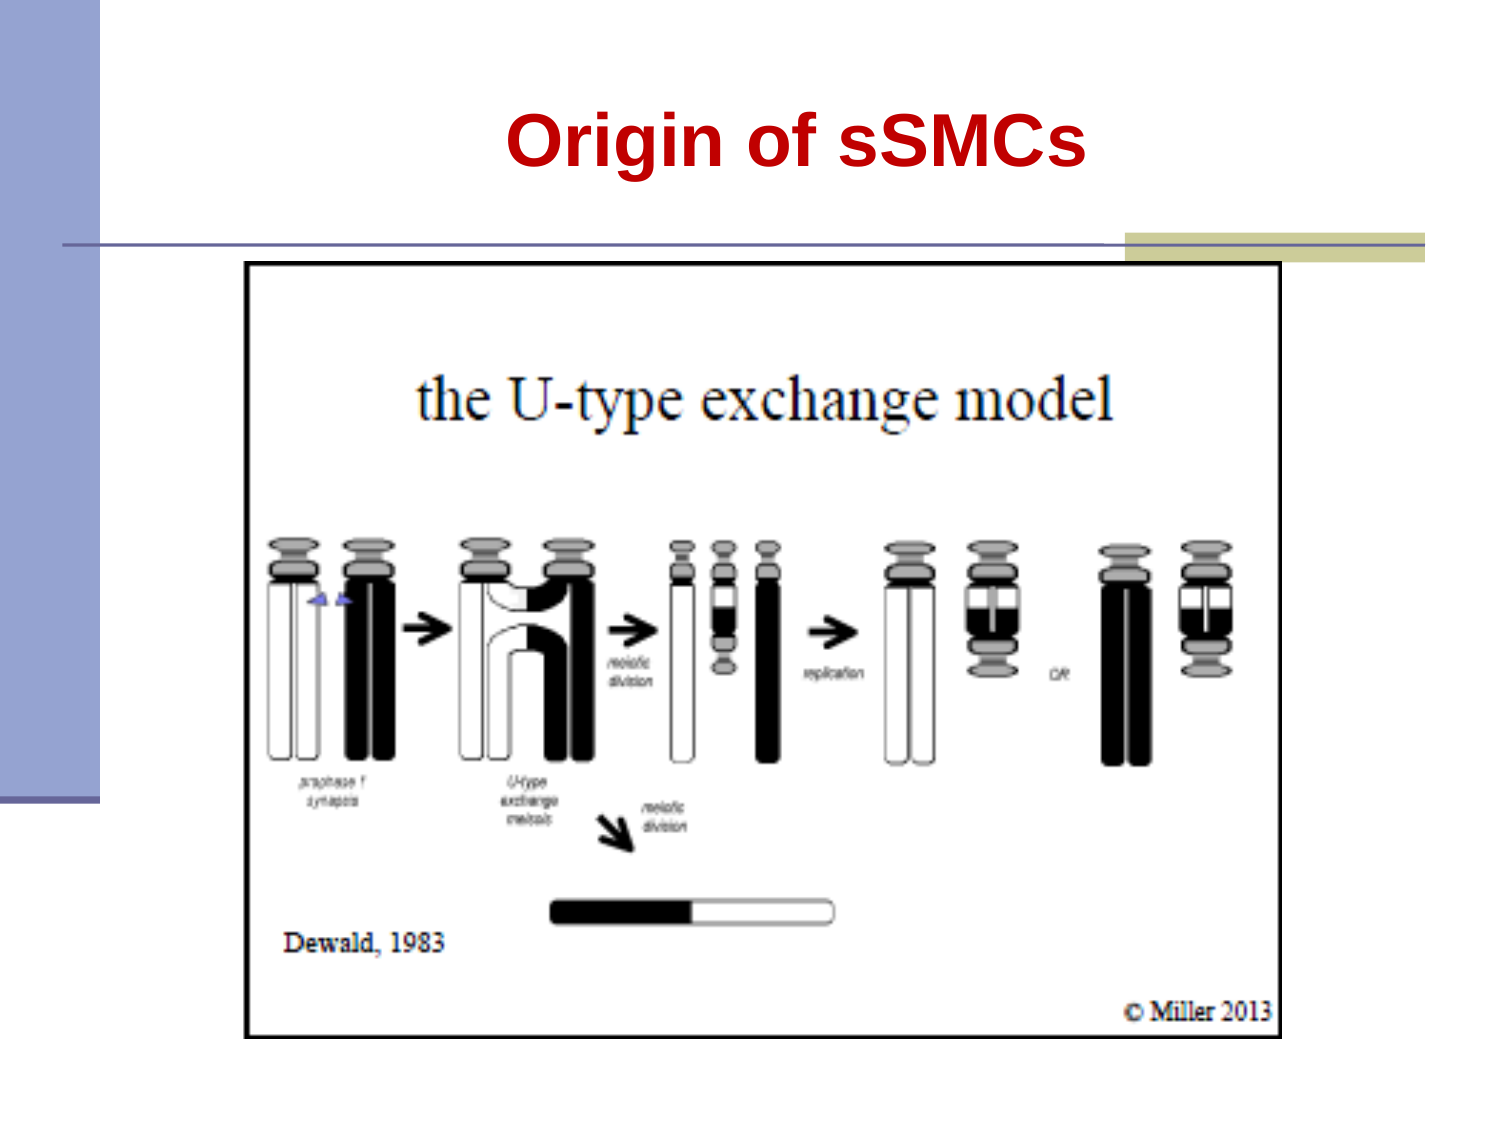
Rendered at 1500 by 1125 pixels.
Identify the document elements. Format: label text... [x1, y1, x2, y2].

picture [241, 261, 1282, 1039]
title Origin of sSMCs [159, 42, 1435, 231]
